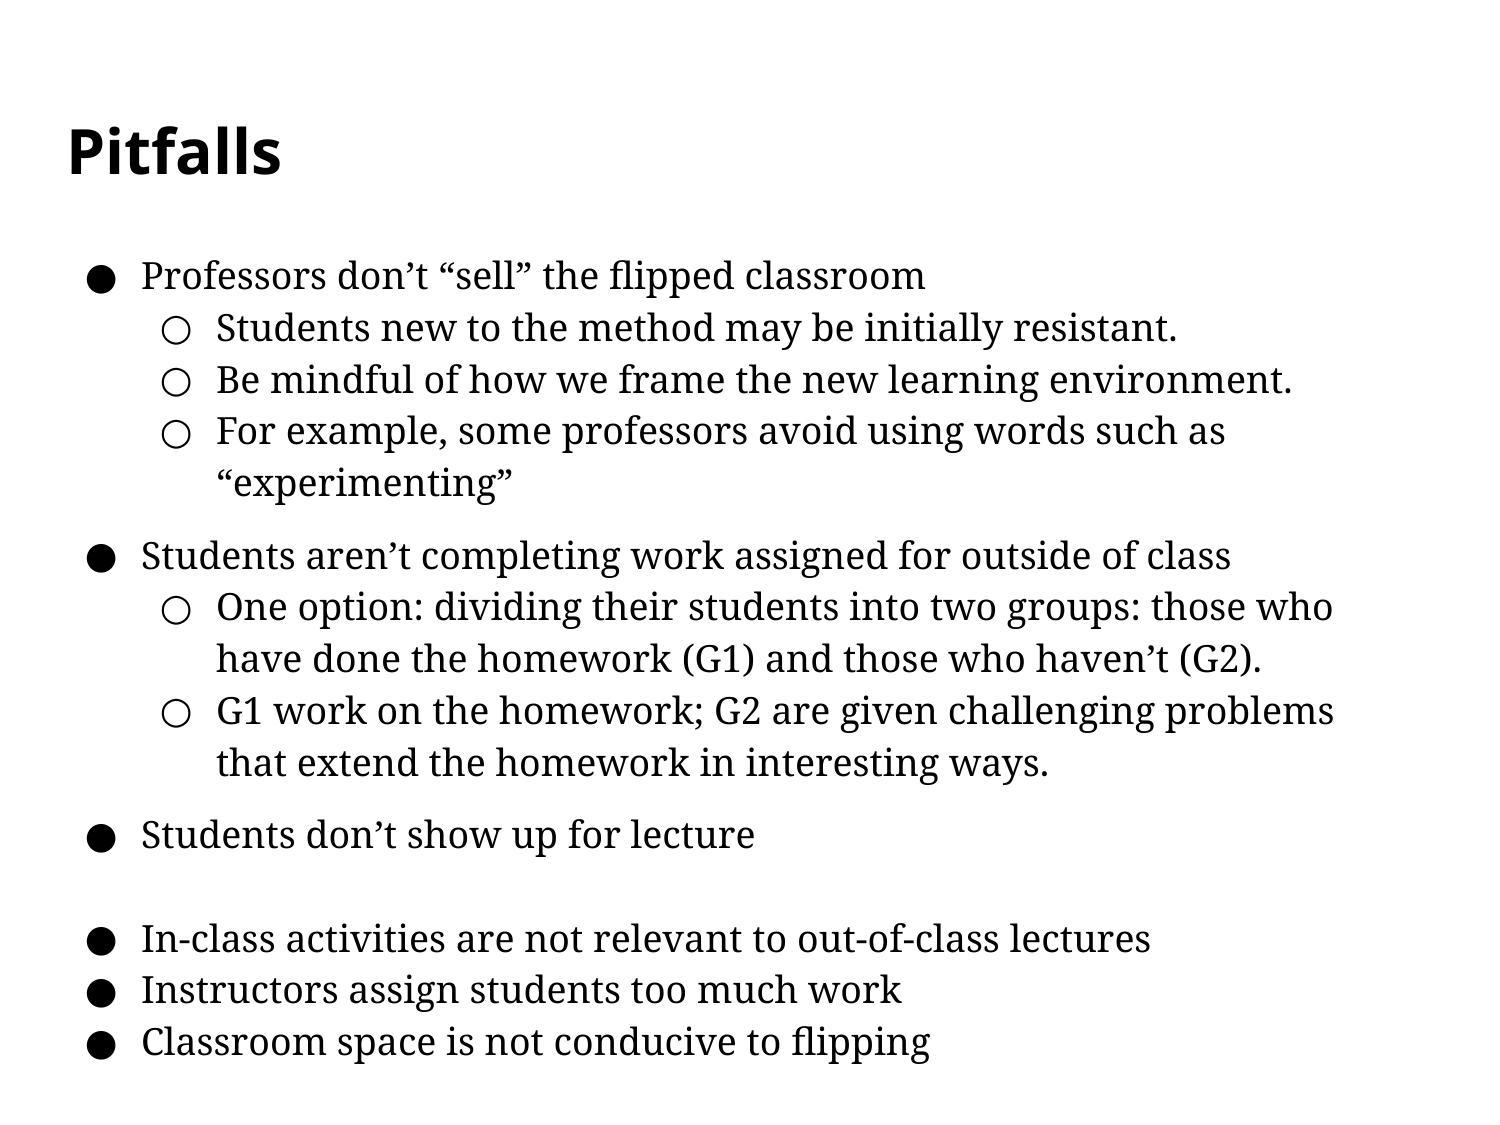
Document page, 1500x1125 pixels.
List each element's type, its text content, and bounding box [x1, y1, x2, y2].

list Professors don’t “sell” the flipped classroom Students new to the method may be initially resistant. Be mindful of how we frame the new learning environment. For example, some professors avoid using words such as “experimenting” Students aren’t completing work assigned for outside of class One option: dividing their students into two groups: those who have done the homework (G1) and those who haven’t (G2). G1 work on the homework; G2 are given challenging problems that extend the homework in interesting ways. Students don’t show up for lecture In-class activities are not relevant to out-of-class lectures Instructors assign students too much work Classroom space is not conducive to flipping [51, 230, 1429, 1045]
title Pitfalls [51, 97, 1449, 234]
